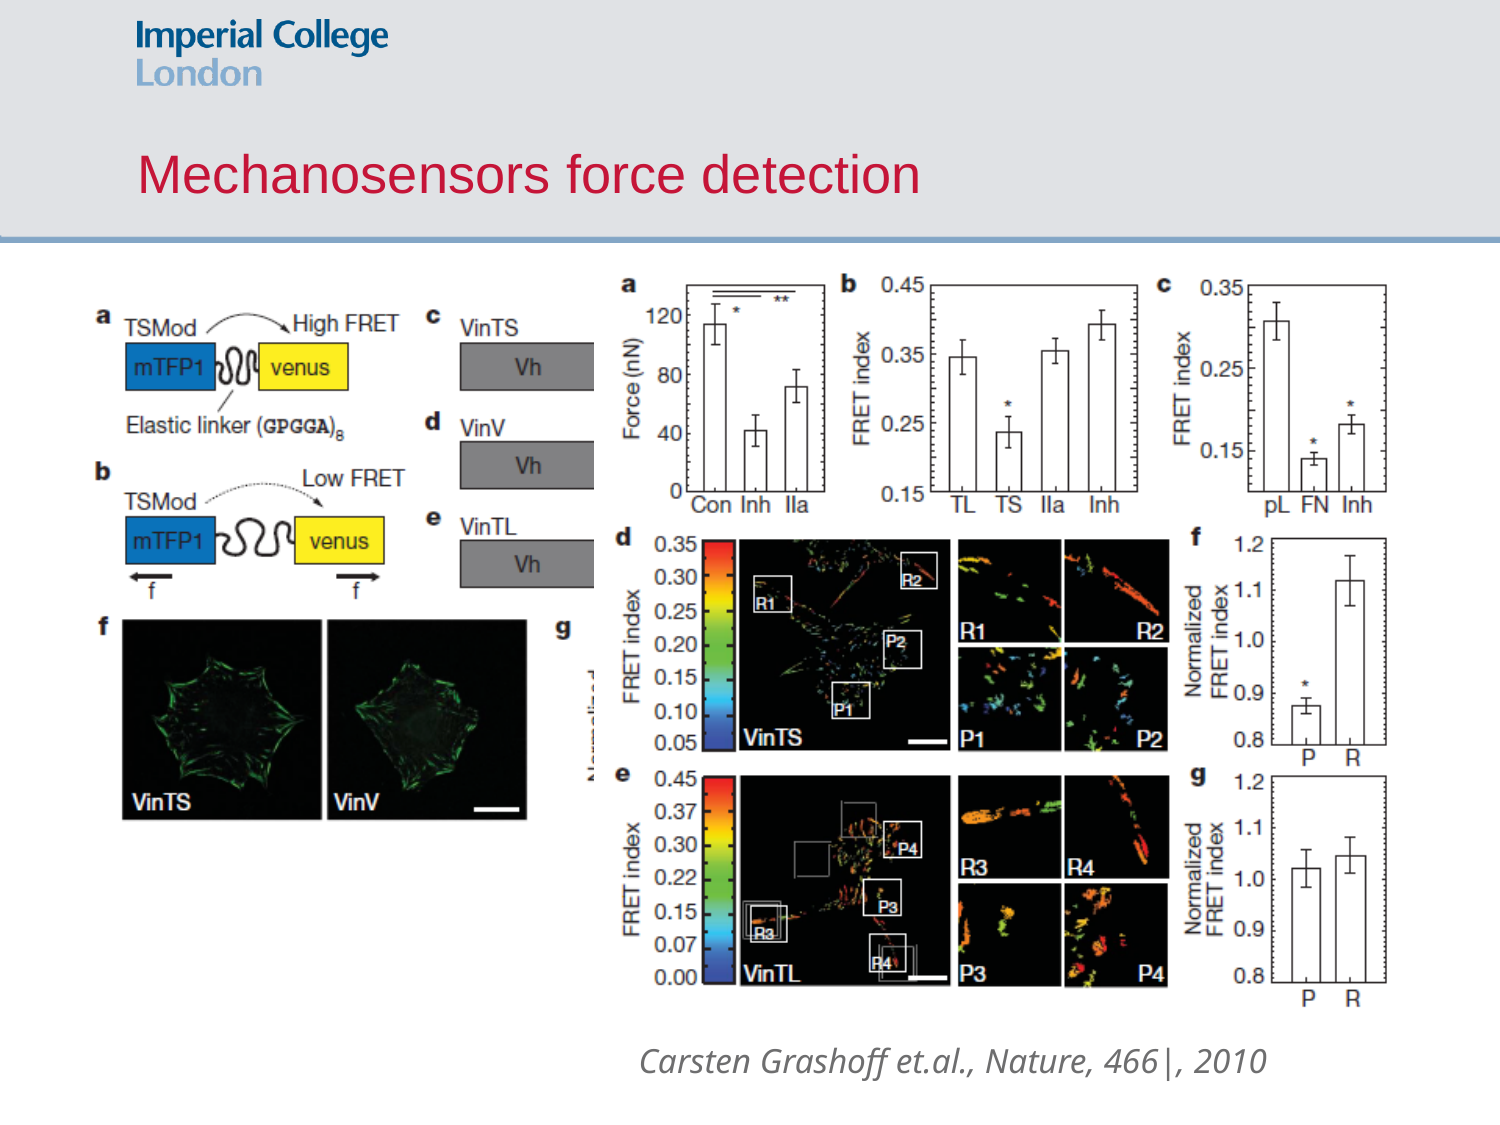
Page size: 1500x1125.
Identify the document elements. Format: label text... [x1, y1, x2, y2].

picture [0, 0, 1500, 243]
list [88, 291, 588, 881]
text_box Carsten Grashoff et.al., Nature, 466|, 2010 [623, 1038, 1283, 1088]
picture [594, 254, 1423, 1029]
title Mechanosensors force detection [137, 99, 1375, 205]
